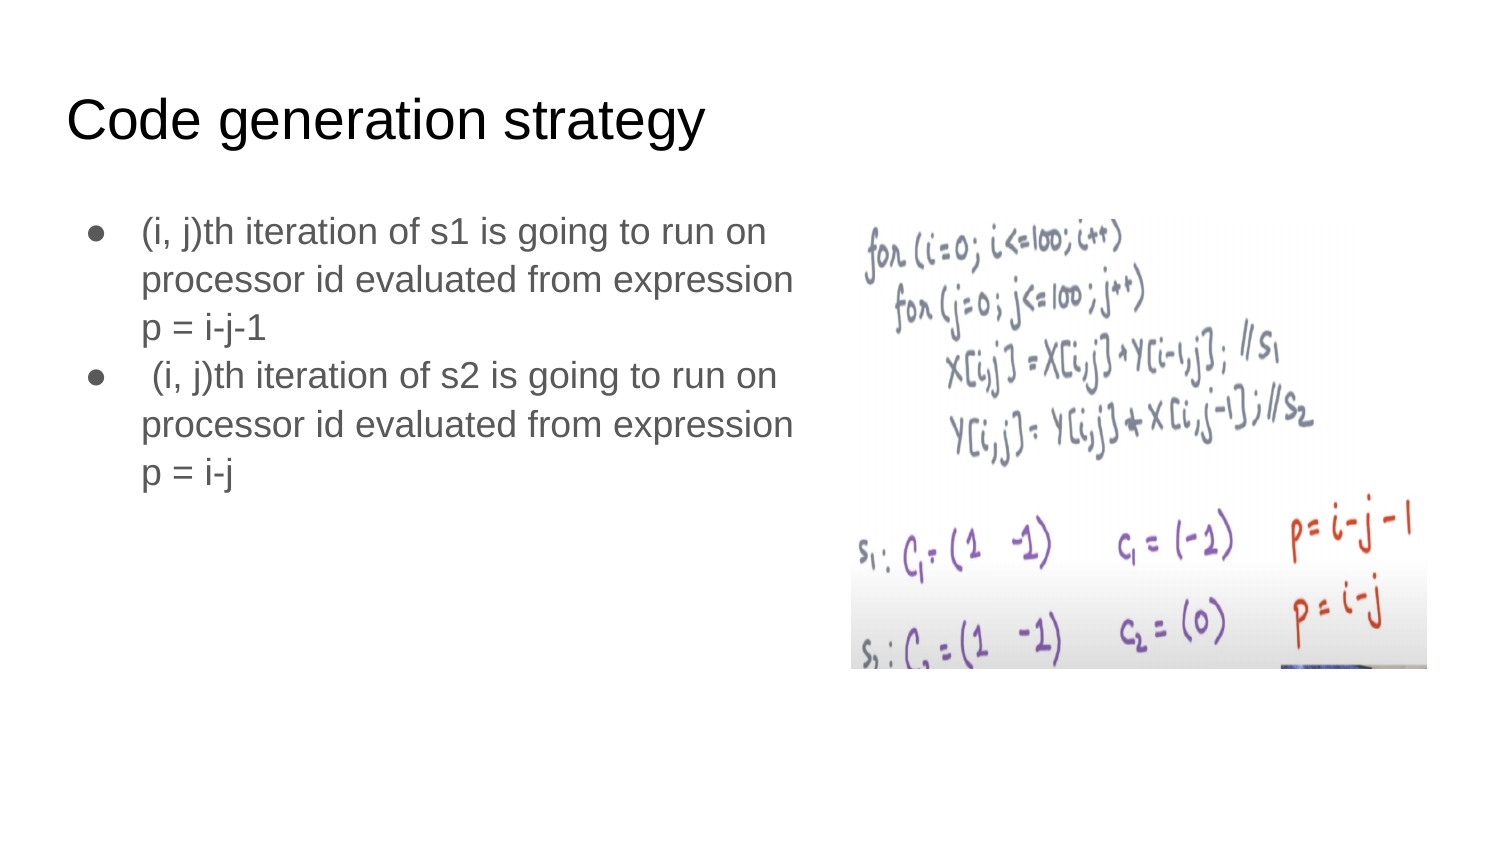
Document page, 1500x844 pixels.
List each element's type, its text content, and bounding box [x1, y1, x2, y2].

title Code generation strategy [51, 72, 1449, 167]
picture [850, 218, 1427, 669]
list (i, j)th iteration of s1 is going to run on processor id evaluated from expression p = i-j-1 (i, j)th iteration of s2 is going to run on processor id evaluated from expression p = i-j [51, 189, 813, 750]
